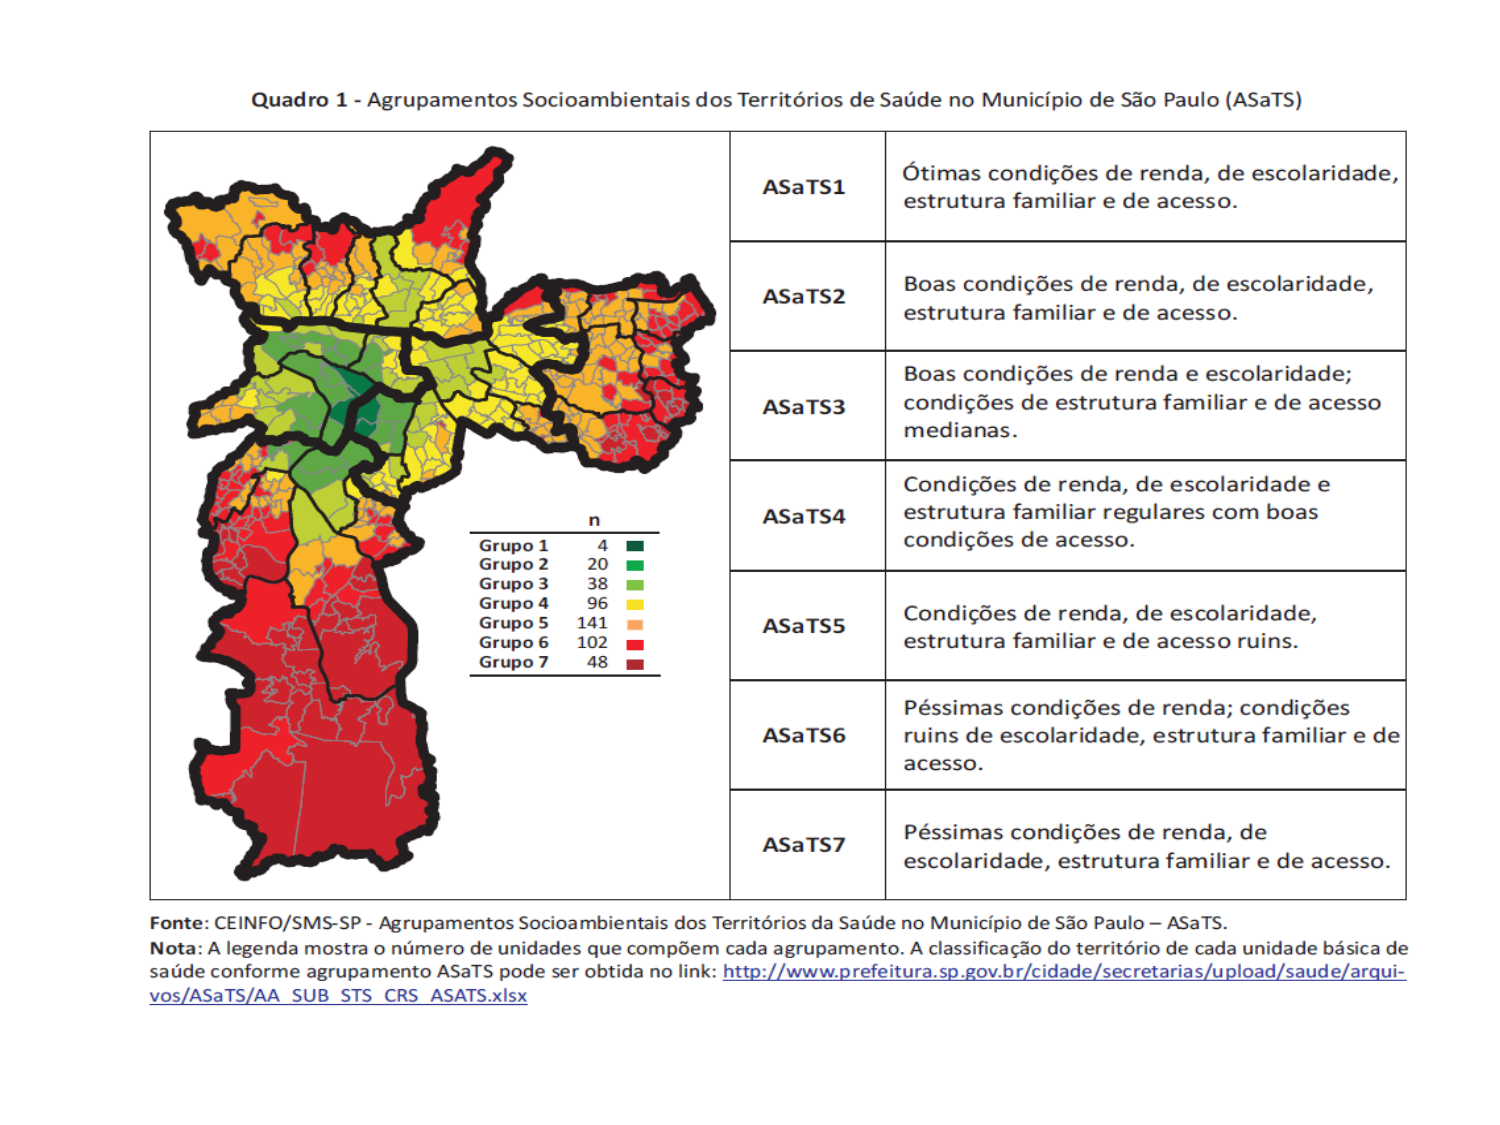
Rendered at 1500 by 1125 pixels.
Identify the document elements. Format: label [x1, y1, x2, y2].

picture [64, 64, 1485, 1071]
